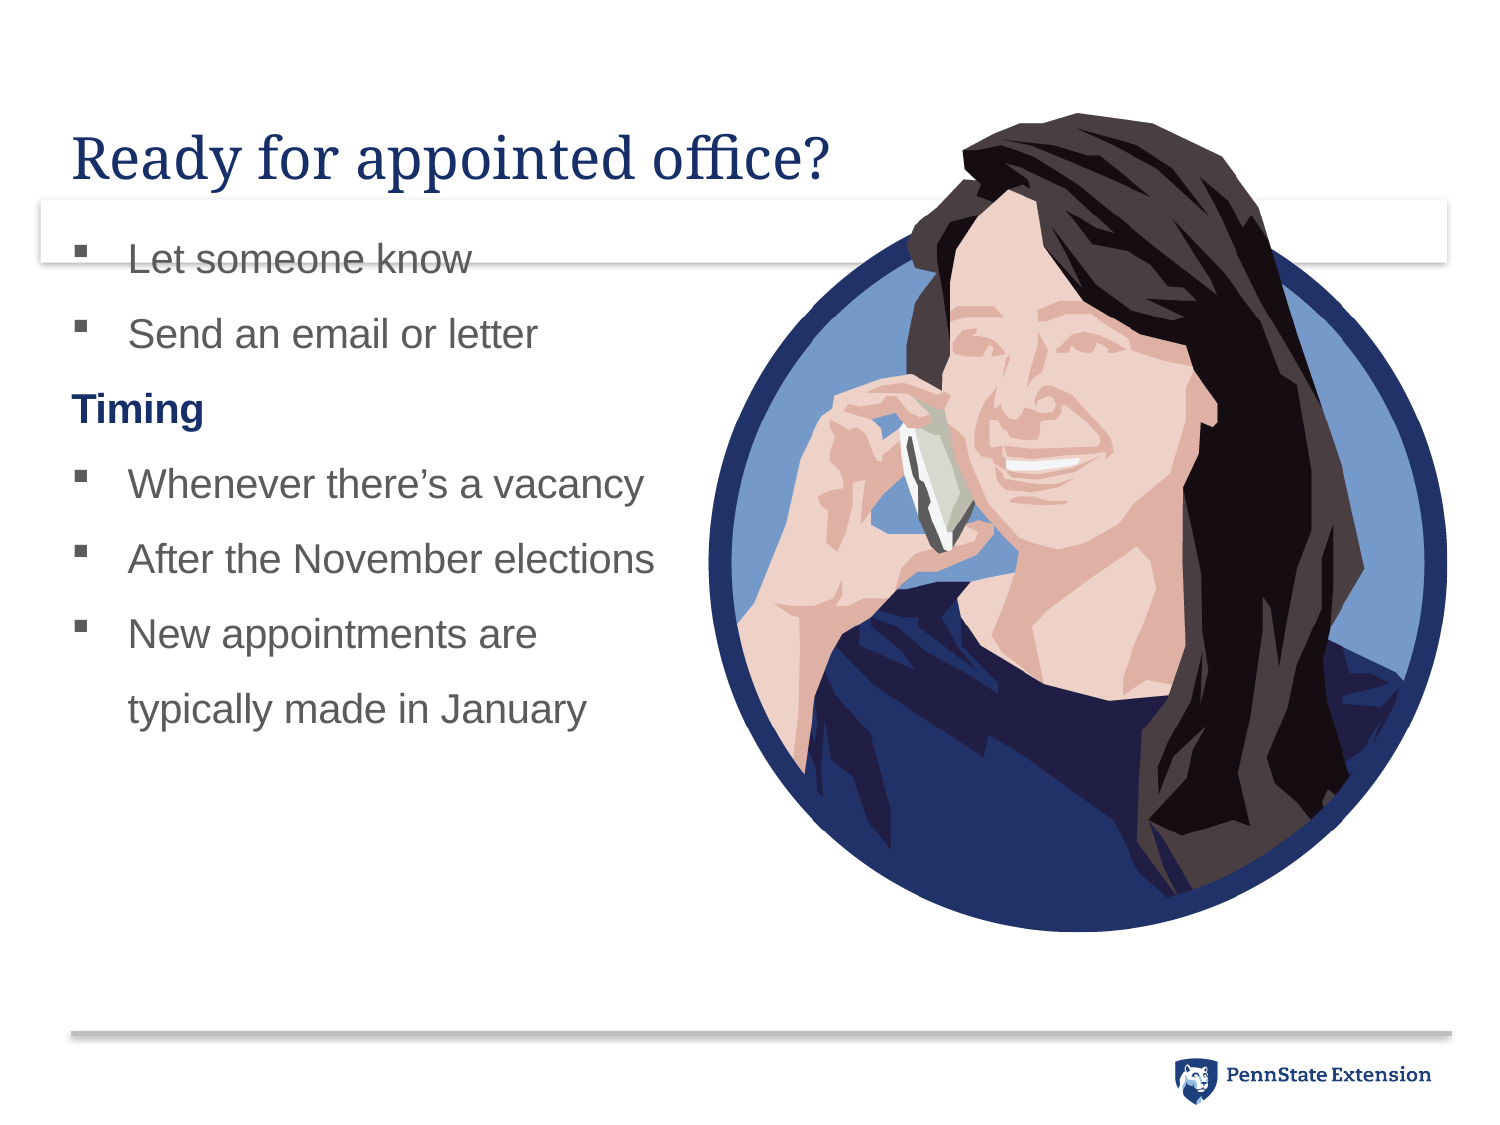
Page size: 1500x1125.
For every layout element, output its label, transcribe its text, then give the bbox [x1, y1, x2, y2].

text_box Let someone know Send an email or letter Timing Whenever there’s a vacancy After the November elections New appointments are typically made in January [56, 199, 682, 740]
picture [707, 113, 1448, 933]
text_box Ready for appointed office? [56, 113, 705, 199]
picture [1154, 1037, 1452, 1125]
